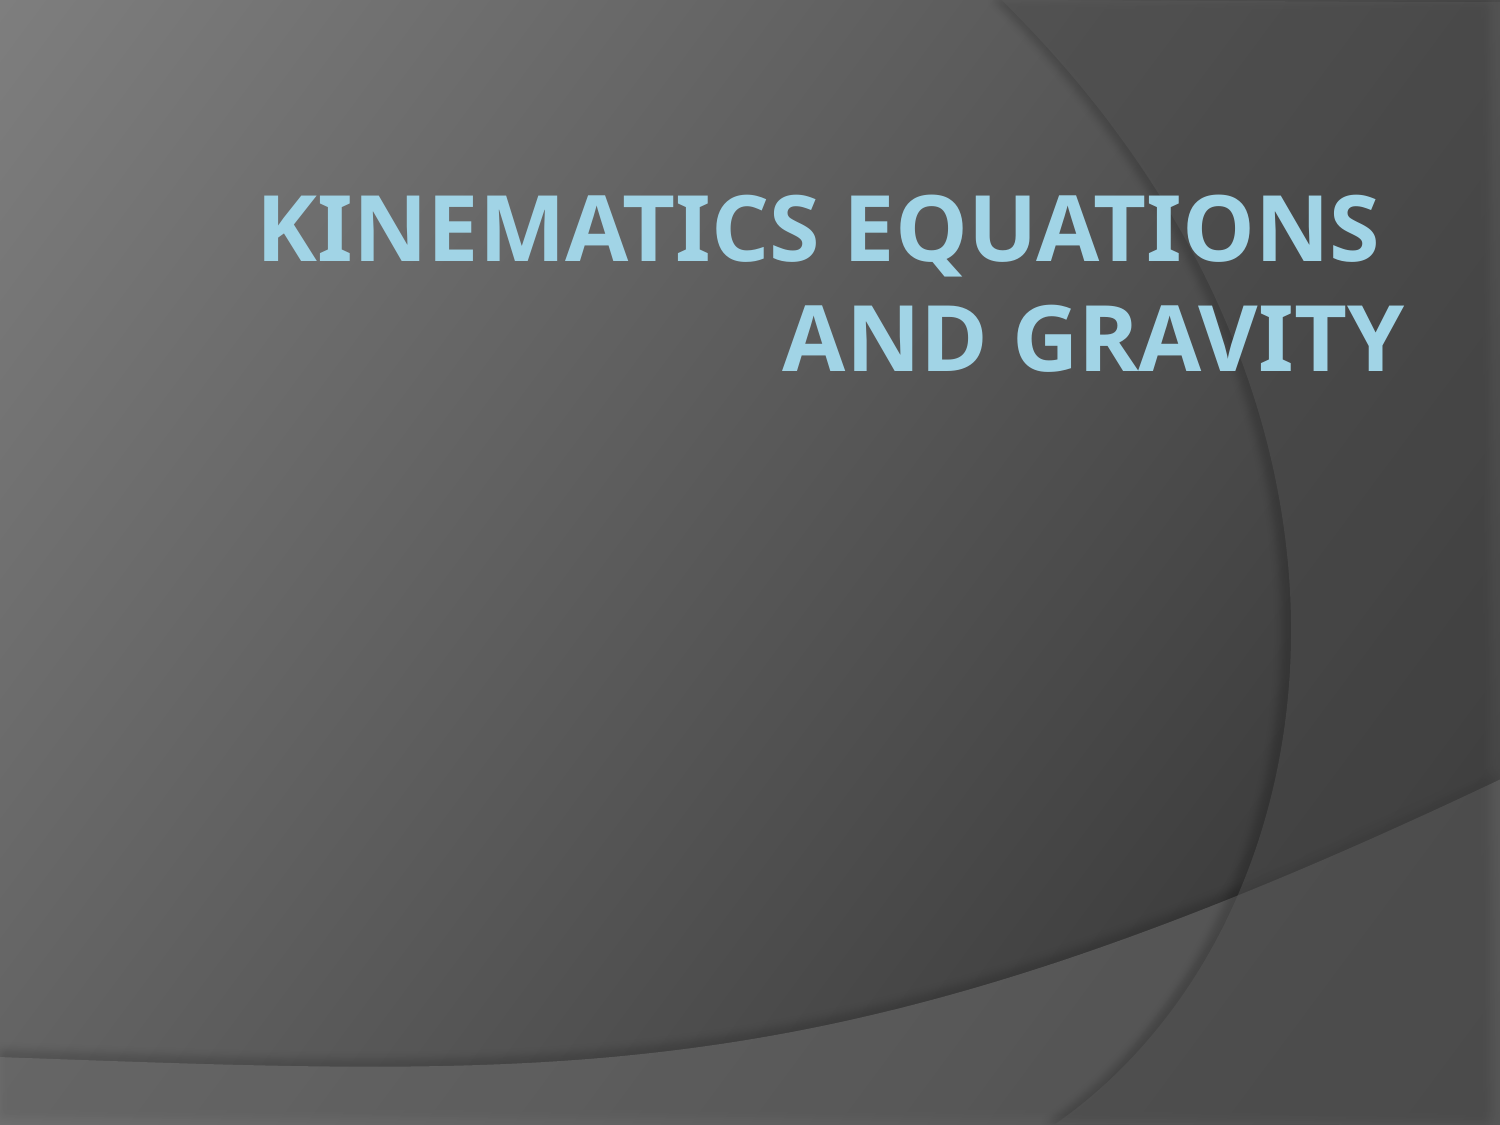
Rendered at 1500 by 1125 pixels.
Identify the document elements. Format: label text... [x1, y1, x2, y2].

title Kinematics Equations and Gravity [137, 162, 1413, 613]
